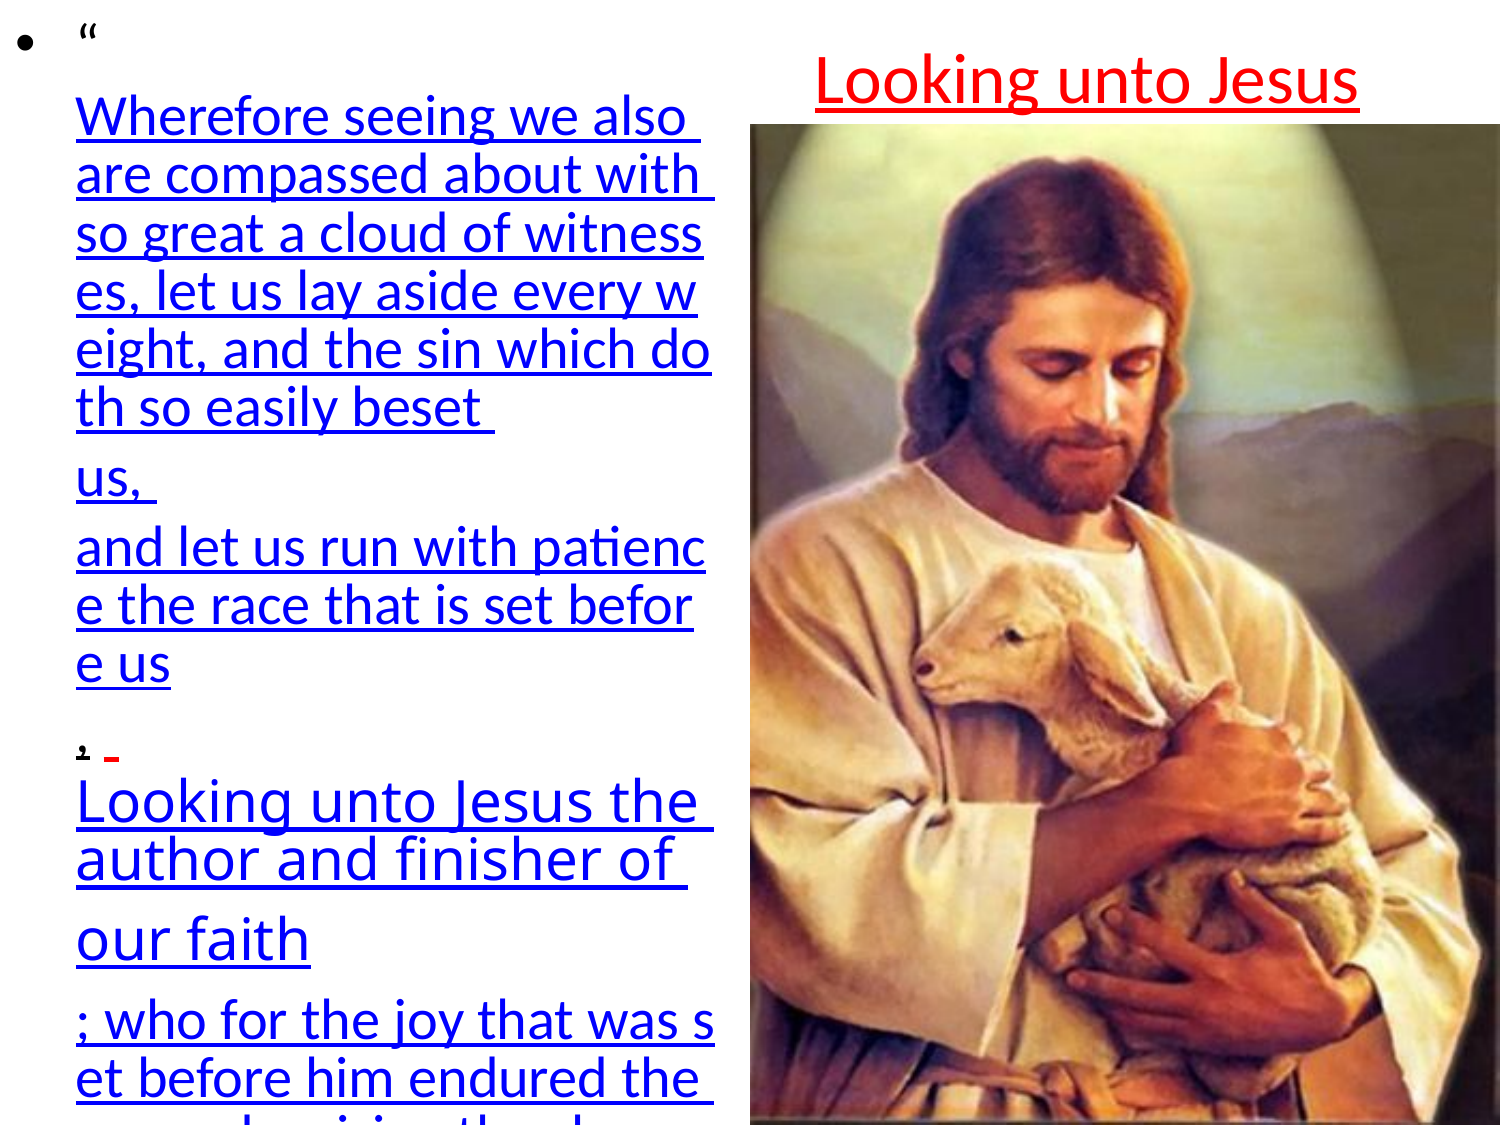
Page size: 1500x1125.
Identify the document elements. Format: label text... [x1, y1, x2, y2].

title Looking unto Jesus [750, 0, 1425, 123]
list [749, 124, 1500, 1125]
list “ Wherefore seeing we also are compassed about with so great a cloud of witnesses, let us lay aside every weight, and the sin which doth so easily beset us, and let us run with patience the race that is set before us, Looking unto Jesus the author and finisher of our faith; who for the joy that was set before him endured the cross, despising the shame, and is set down at the right hand of the throne of God. For consider him that endured such contradiction of sinners against himself, lest ye be wearied and faint in your minds.” [0, 0, 738, 1125]
